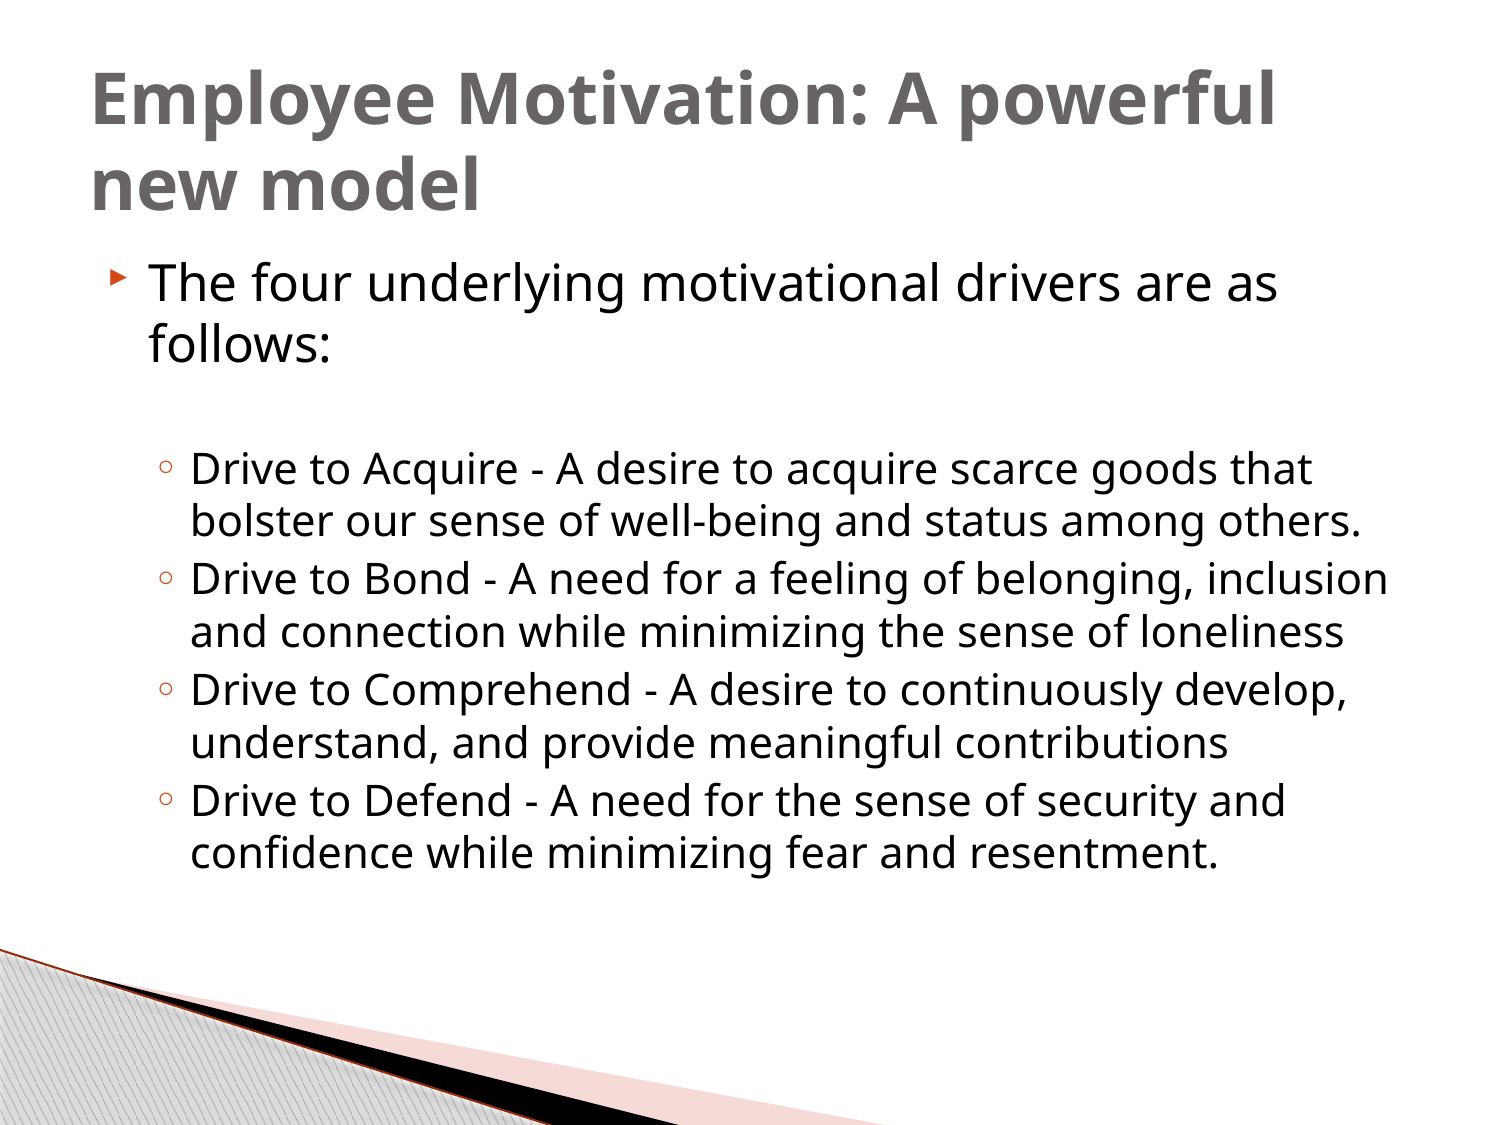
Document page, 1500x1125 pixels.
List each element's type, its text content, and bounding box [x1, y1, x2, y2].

list The four underlying motivational drivers are as follows: Drive to Acquire - A desire to acquire scarce goods that bolster our sense of well-being and status among others. Drive to Bond - A need for a feeling of belonging, inclusion and connection while minimizing the sense of loneliness Drive to Comprehend - A desire to continuously develop, understand, and provide meaningful contributions Drive to Defend - A need for the sense of security and confidence while minimizing fear and resentment. [75, 243, 1425, 986]
title Employee Motivation: A powerful new model [75, 45, 1425, 233]
